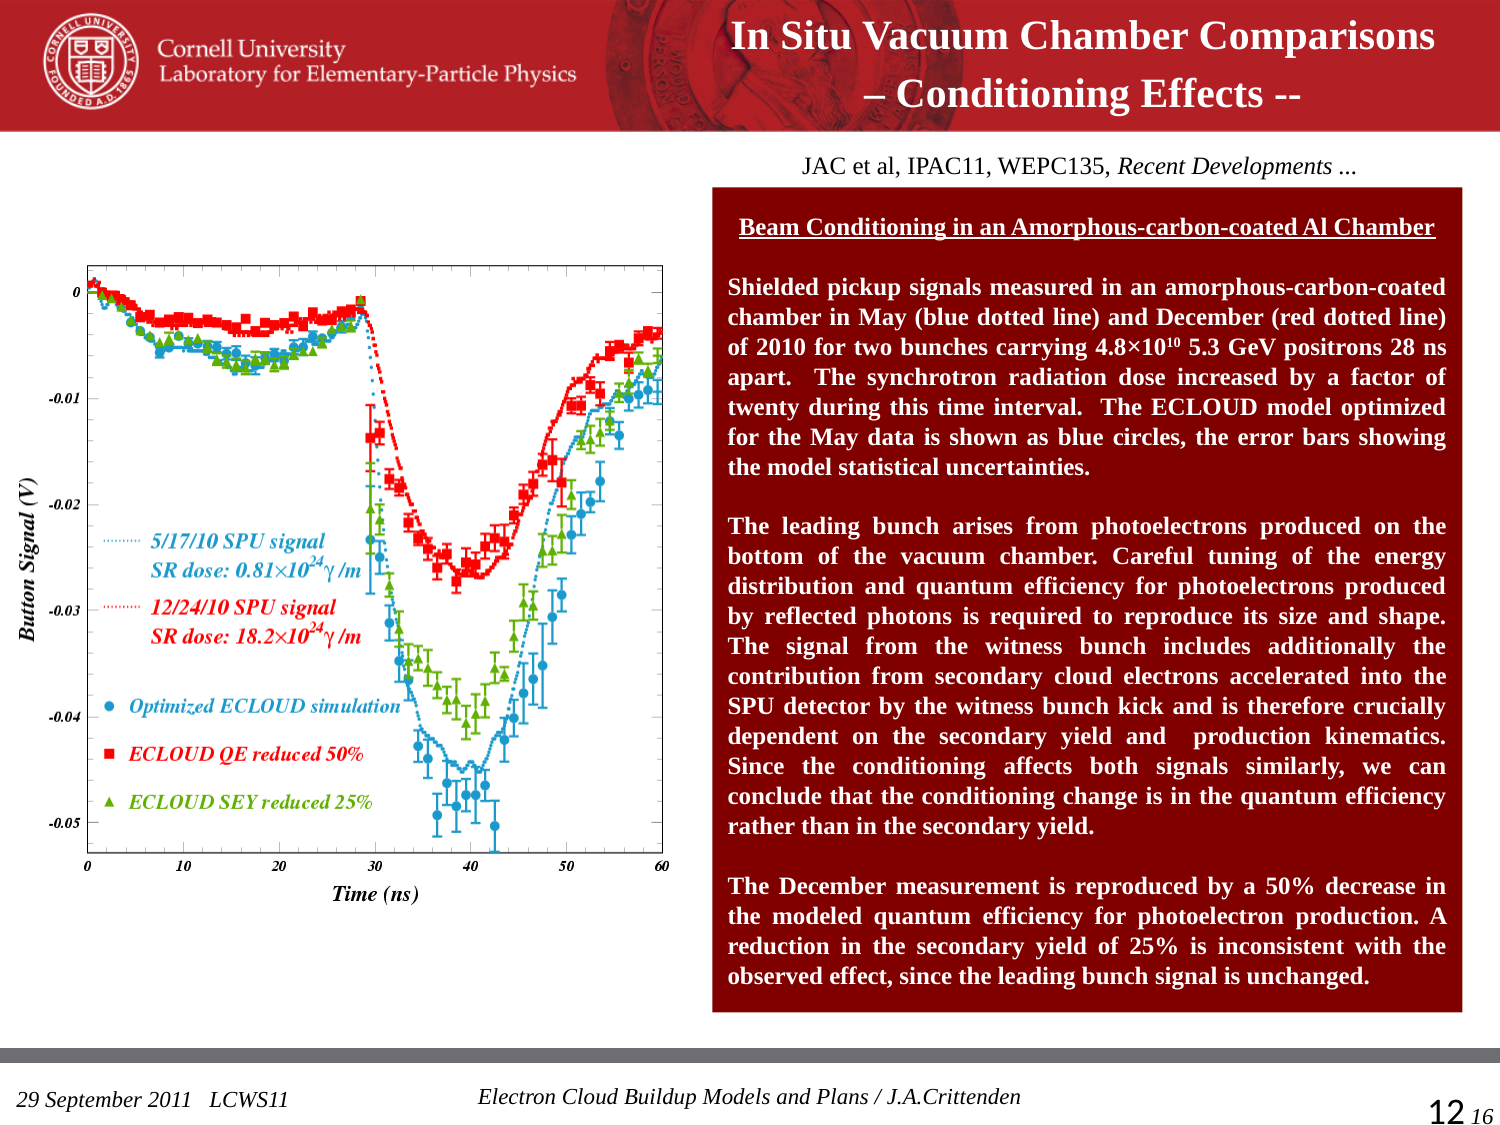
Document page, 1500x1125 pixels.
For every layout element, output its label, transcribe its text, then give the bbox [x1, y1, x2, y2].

picture [0, 0, 674, 132]
title In Situ Vacuum Chamber Comparisons – Conditioning Effects -- [674, 0, 1492, 153]
picture [1492, 0, 1500, 132]
text_box Beam Conditioning in an Amorphous-carbon-coated Al Chamber Shielded pickup signals measured in an amorphous-carbon-coated chamber in May (blue dotted line) and December (red dotted line) of 2010 for two bunches carrying 4.8×1010 5.3 GeV positrons 28 ns apart. The synchrotron radiation dose increased by a factor of twenty during this time interval. The ECLOUD model optimized for the May data is shown as blue circles, the error bars showing the model statistical uncertainties. The leading bunch arises from photoelectrons produced on the bottom of the vacuum chamber. Careful tuning of the energy distribution and quantum efficiency for photoelectrons produced by reflected photons is required to reproduce its size and shape. The signal from the witness bunch includes additionally the contribution from secondary cloud electrons accelerated into the SPU detector by the witness bunch kick and is therefore crucially dependent on the secondary yield and production kinematics. Since the conditioning affects both signals similarly, we can conclude that the conditioning change is in the quantum efficiency rather than in the secondary yield. The December measurement is reproduced by a 50% decrease in the modeled quantum efficiency for photoelectron production. A reduction in the secondary yield of 25% is inconsistent with the observed effect, since the leading bunch signal is unchanged. [712, 187, 1463, 1013]
text_box JAC et al, IPAC11, WEPC135, Recent Developments ... [787, 142, 1500, 188]
picture [14, 262, 676, 908]
